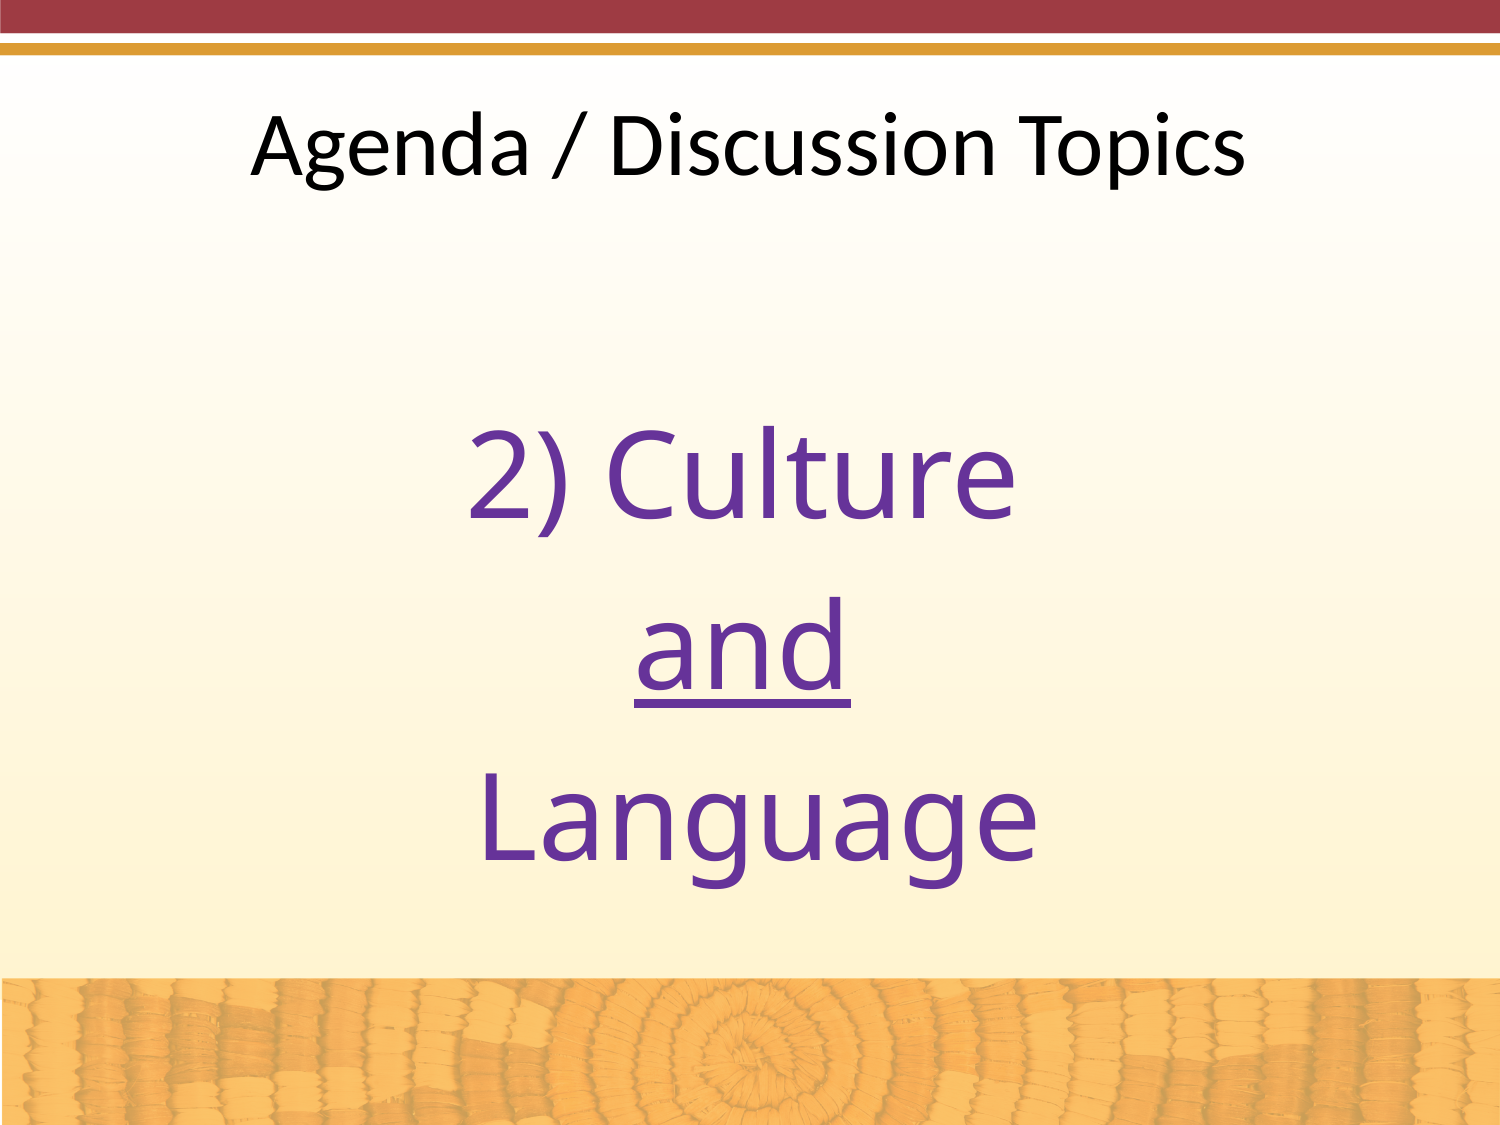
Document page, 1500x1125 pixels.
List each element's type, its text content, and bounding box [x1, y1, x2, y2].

list 2) Culture and Language [133, 305, 1366, 895]
picture [0, 0, 1500, 1125]
title Agenda / Discussion Topics [75, 37, 1425, 241]
